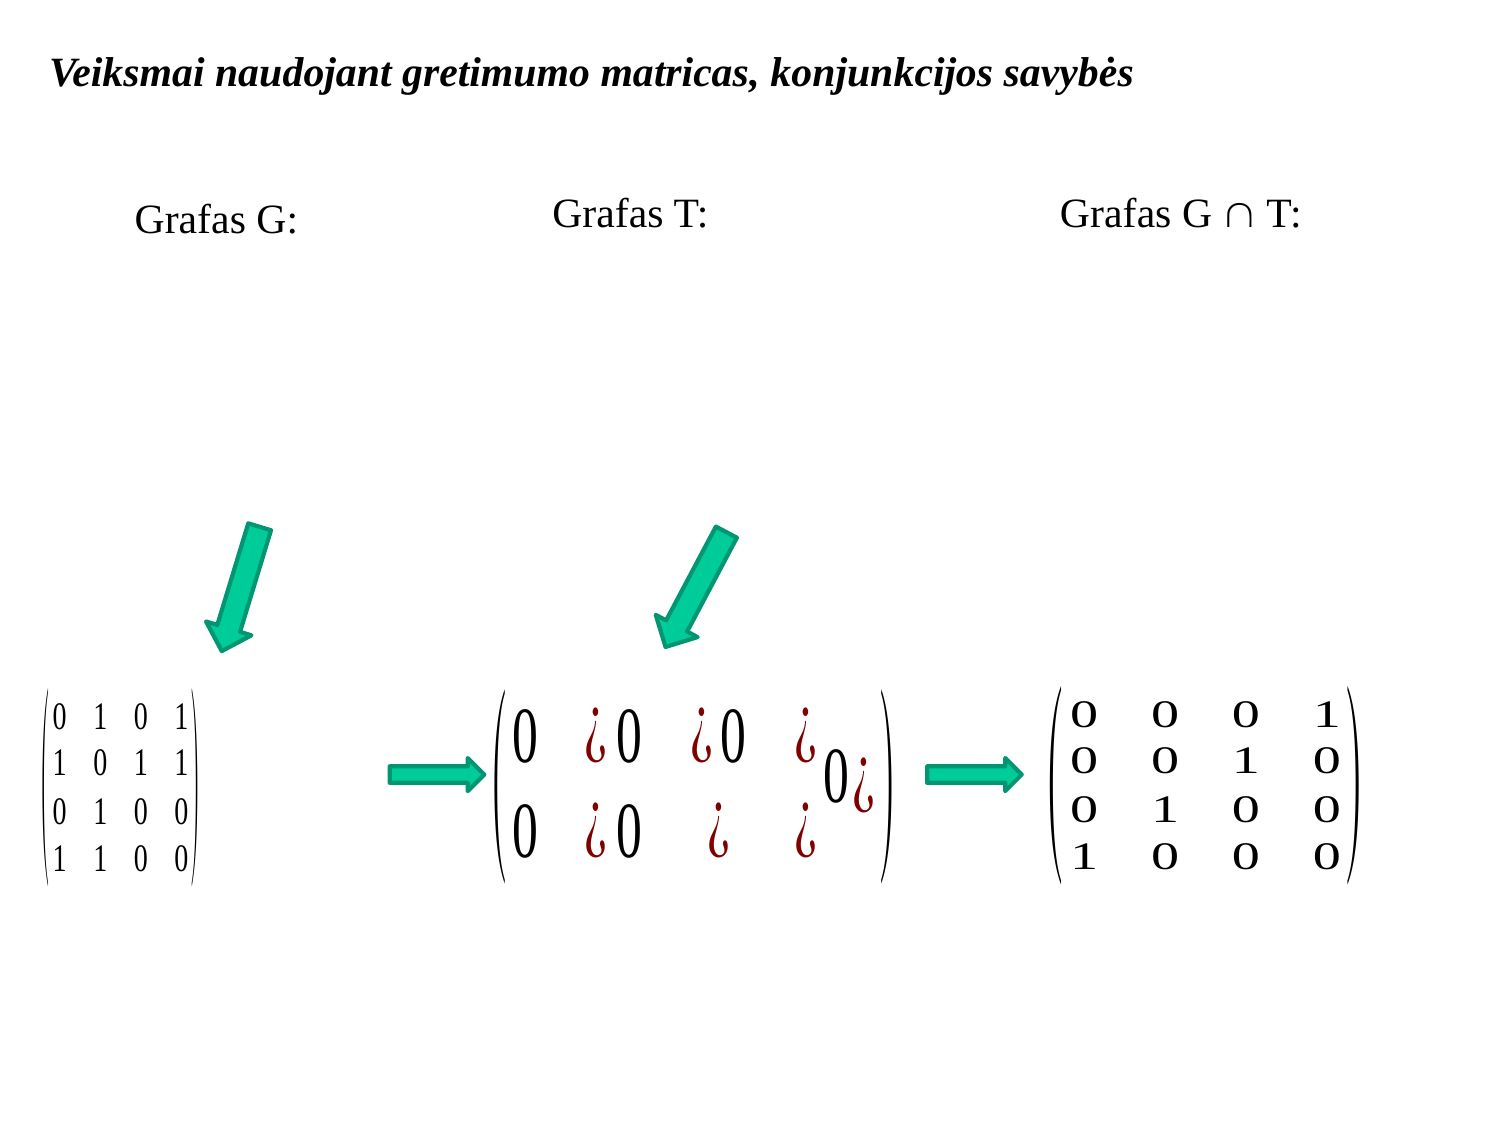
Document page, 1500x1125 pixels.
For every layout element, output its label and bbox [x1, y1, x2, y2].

text_box [204, 521, 274, 654]
text_box [387, 756, 487, 794]
text_box [925, 756, 1024, 794]
text_box [653, 524, 739, 649]
